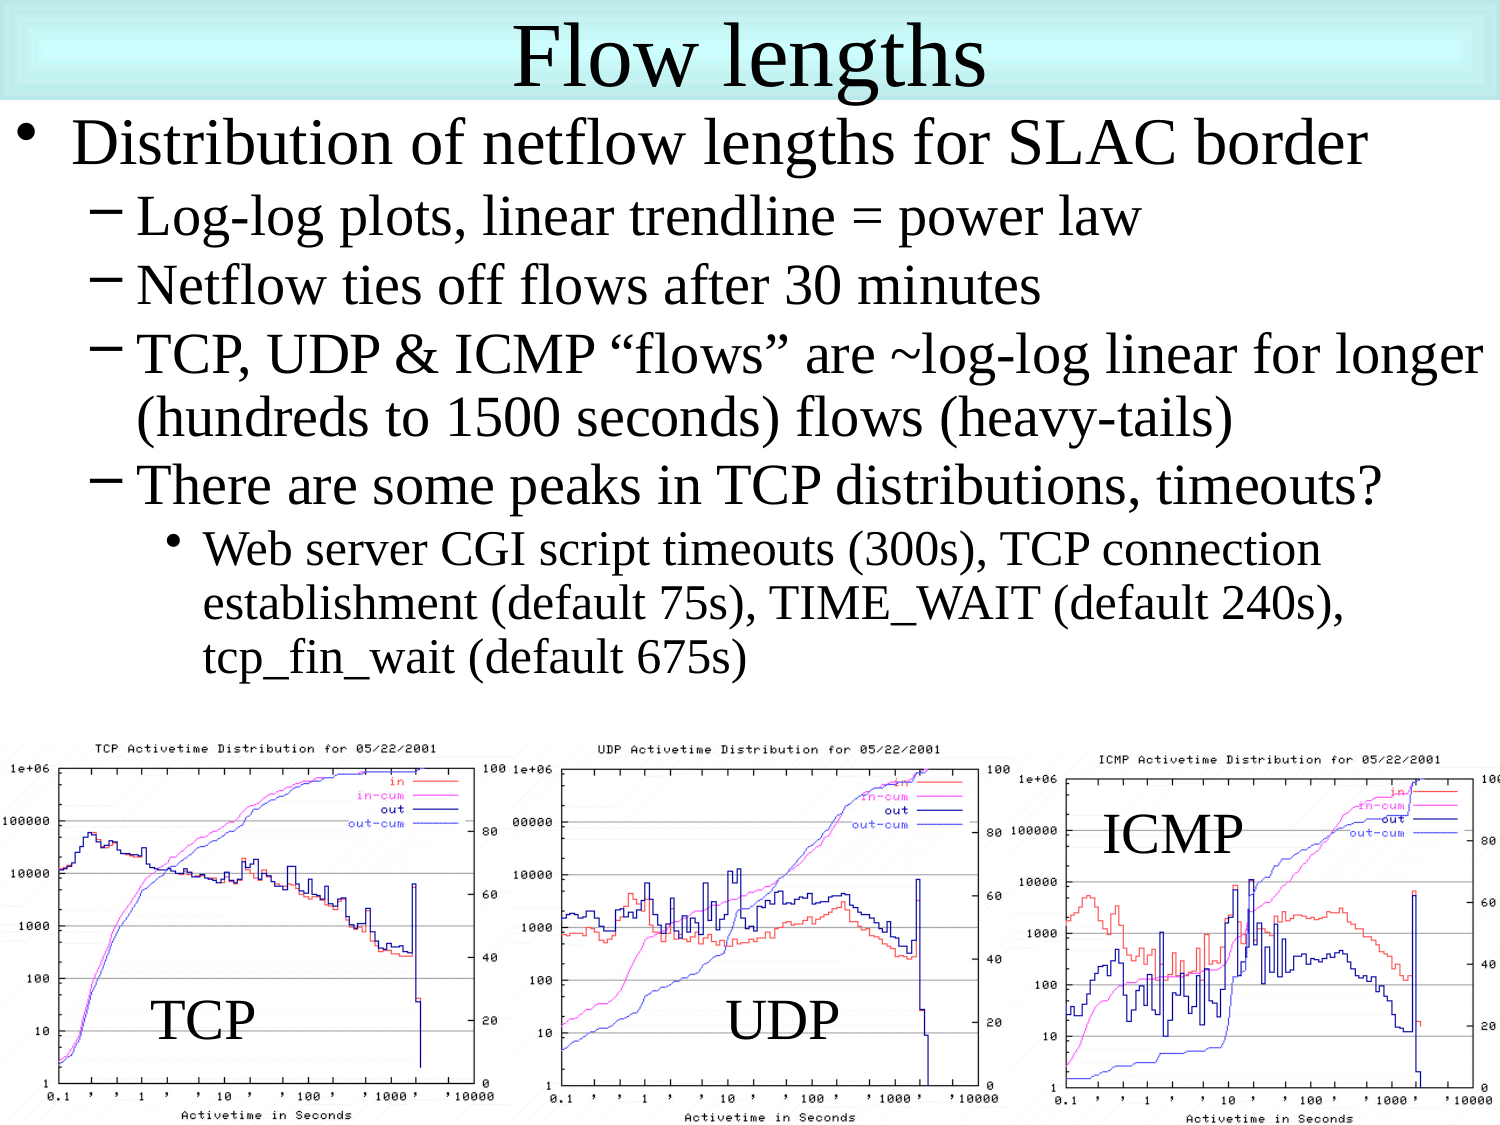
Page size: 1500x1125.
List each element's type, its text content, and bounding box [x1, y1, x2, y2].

list Distribution of netflow lengths for SLAC border Log-log plots, linear trendline = power law Netflow ties off flows after 30 minutes TCP, UDP & ICMP “flows” are ~log-log linear for longer (hundreds to 1500 seconds) flows (heavy-tails) There are some peaks in TCP distributions, timeouts? Web server CGI script timeouts (300s), TCP connection establishment (default 75s), TIME_WAIT (default 240s), tcp_fin_wait (default 675s) [0, 99, 1500, 751]
picture [0, 740, 1500, 1125]
title Flow lengths [0, 0, 1500, 99]
